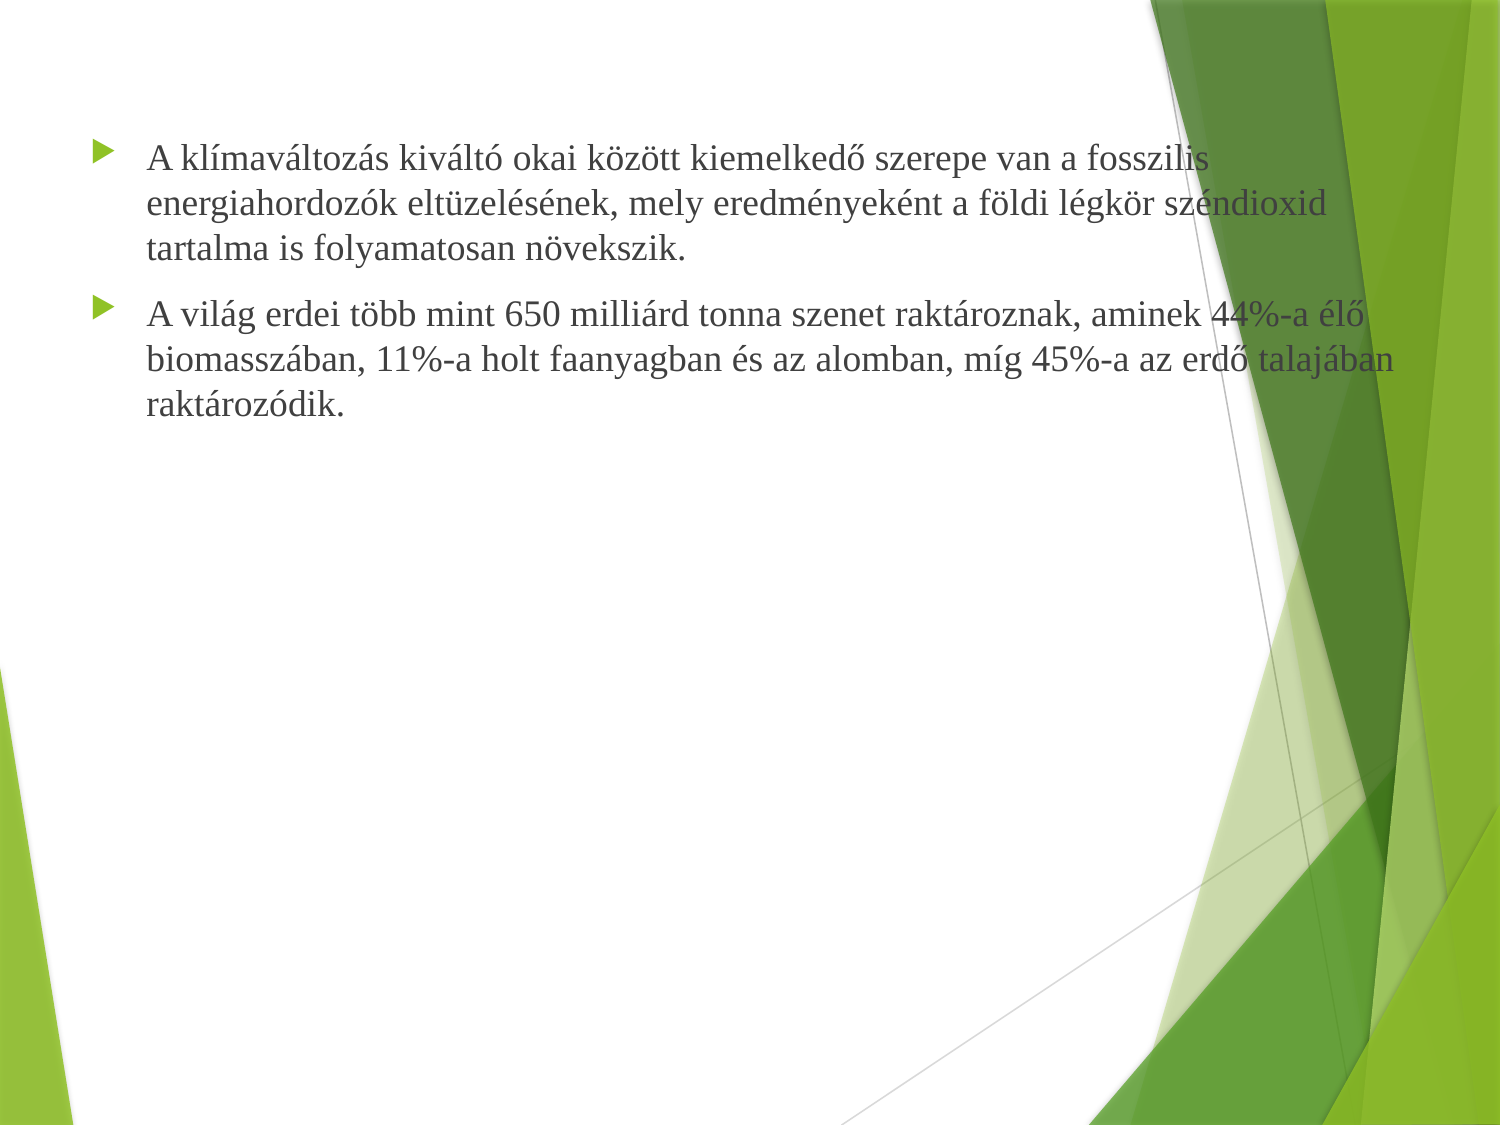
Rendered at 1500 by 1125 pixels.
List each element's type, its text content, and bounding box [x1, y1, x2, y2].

list A klímaváltozás kiváltó okai között kiemelkedő szerepe van a fosszilis energiahordozók eltüzelésének, mely eredményeként a földi légkör széndioxid tartalma is folyamatosan növekszik. A világ erdei több mint 650 milliárd tonna szenet raktároznak, aminek 44%-a élő biomasszában, 11%-a holt faanyagban és az alomban, míg 45%-a az erdő talajában raktározódik. [75, 125, 1425, 1005]
